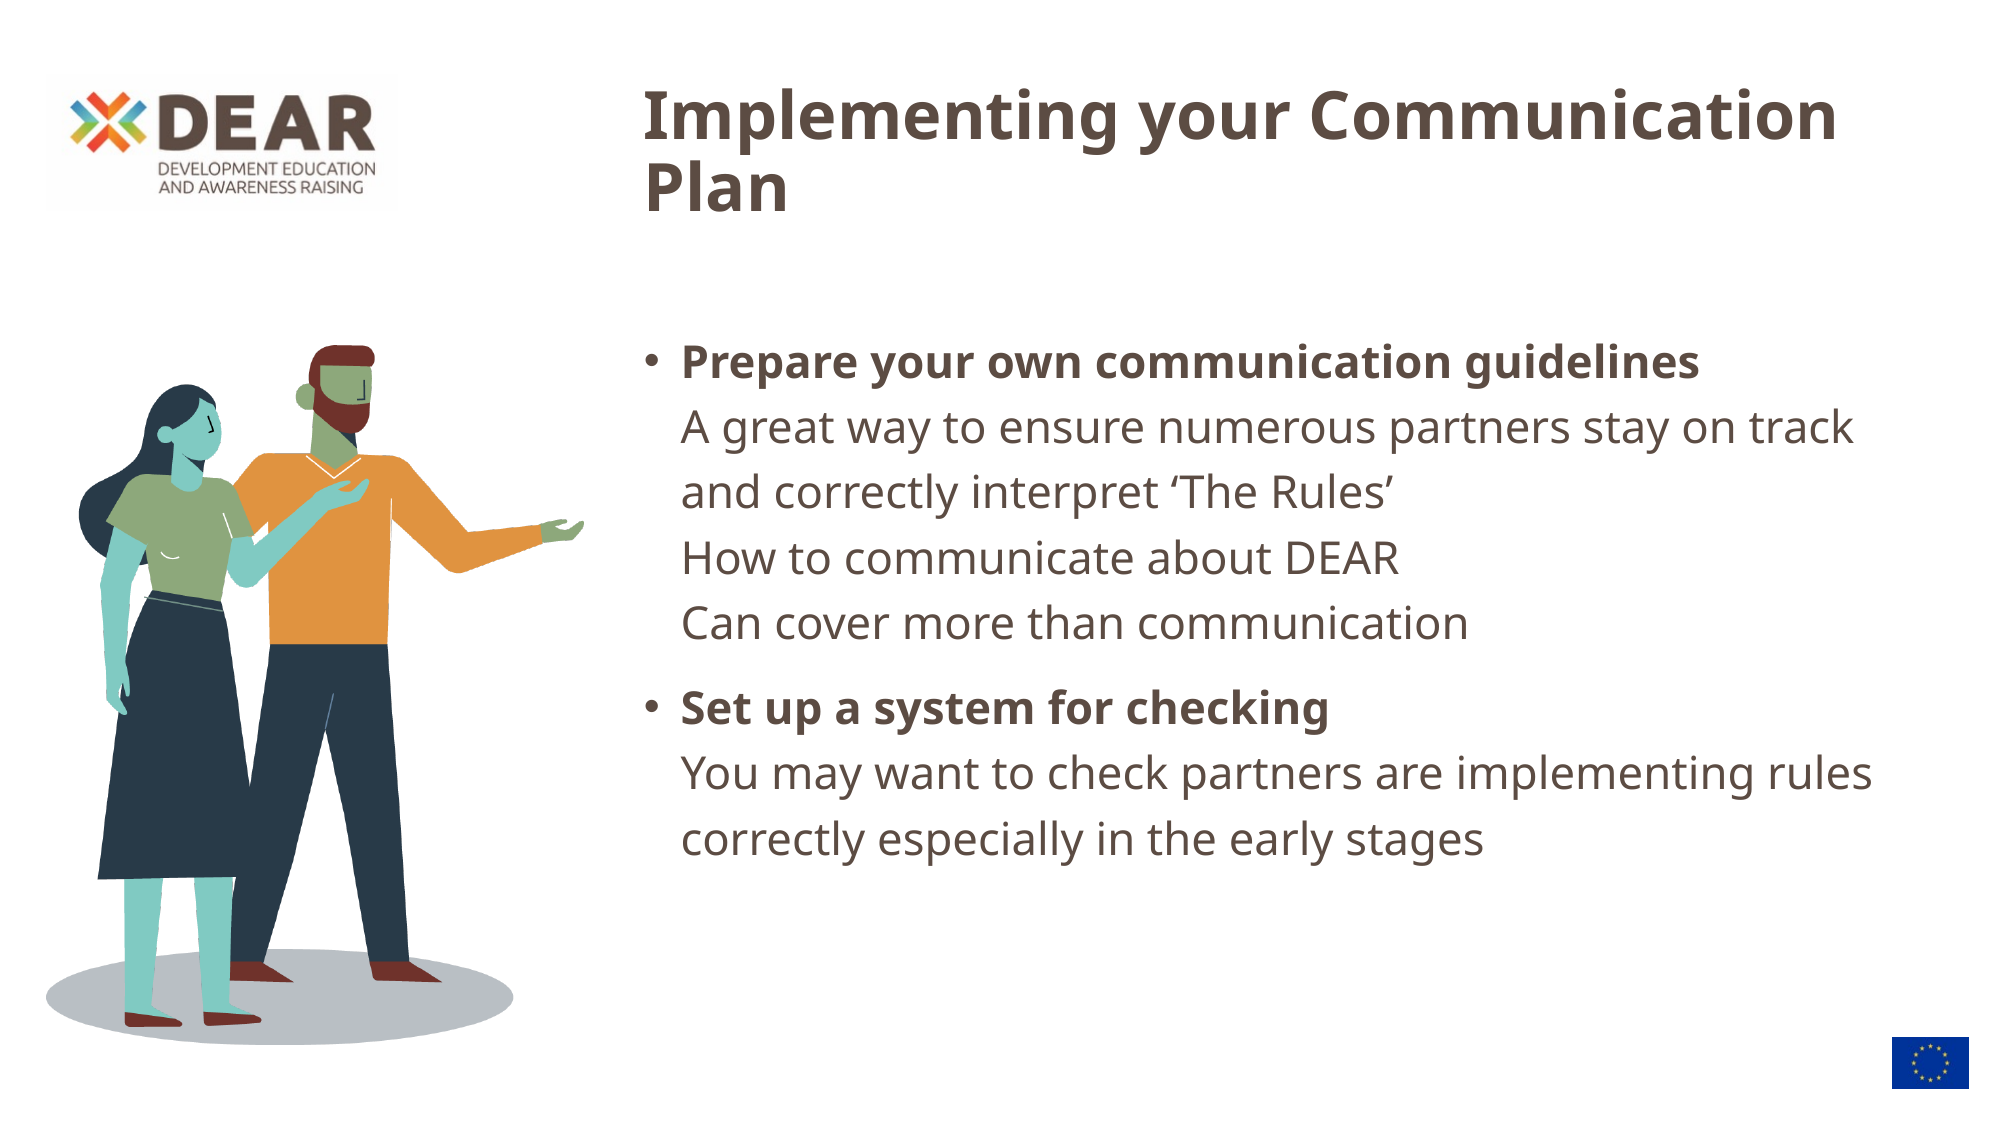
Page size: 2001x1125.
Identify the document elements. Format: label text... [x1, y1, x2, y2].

title Implementing your Communication Plan [628, 74, 1925, 293]
picture [1892, 1037, 1969, 1089]
picture [46, 345, 584, 1045]
list Prepare your own communication guidelines A great way to ensure numerous partners stay on track and correctly interpret ‘The Rules’ How to communicate about DEAR Can cover more than communication Set up a system for checking You may want to check partners are implementing rules correctly especially in the early stages [628, 314, 1925, 874]
picture [46, 74, 398, 211]
